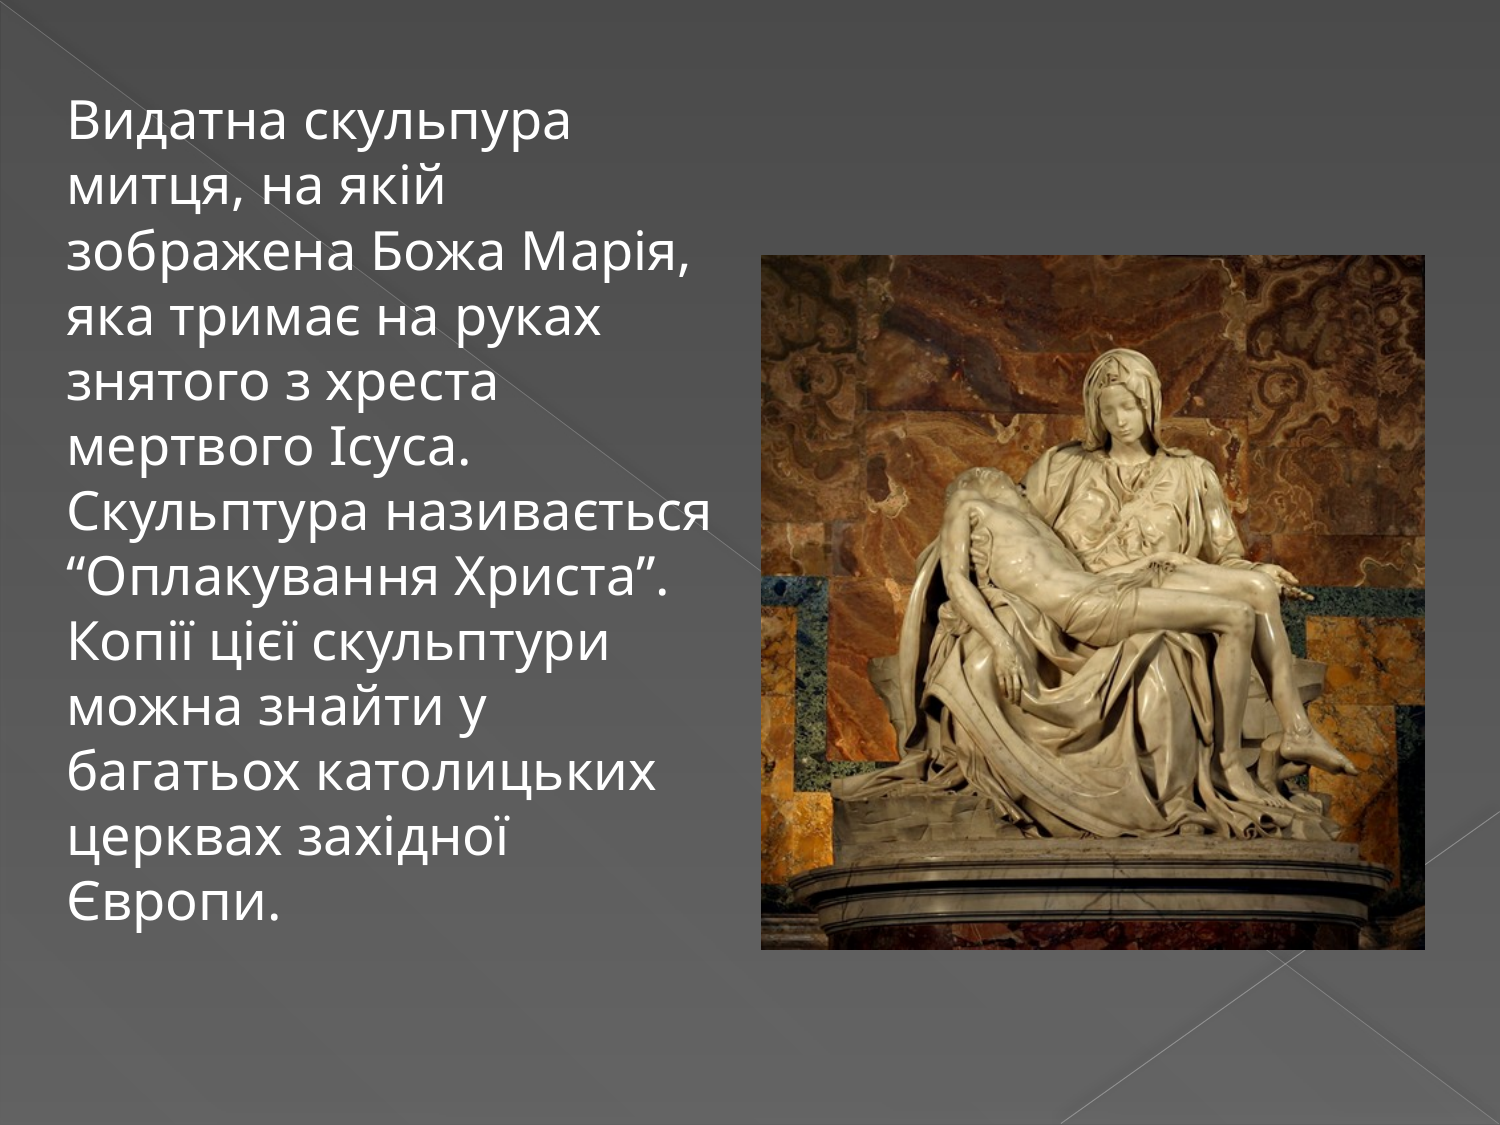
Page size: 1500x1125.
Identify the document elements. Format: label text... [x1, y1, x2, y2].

list Видатна скульпура митця, на якій зображена Божа Марія, яка тримає на руках знятого з хреста мертвого Ісуса. Скульптура називається “Оплакування Христа”. Копії цієї скульптури можна знайти у багатьох католицьких церквах західної Європи. [41, 78, 738, 1094]
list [761, 255, 1425, 950]
